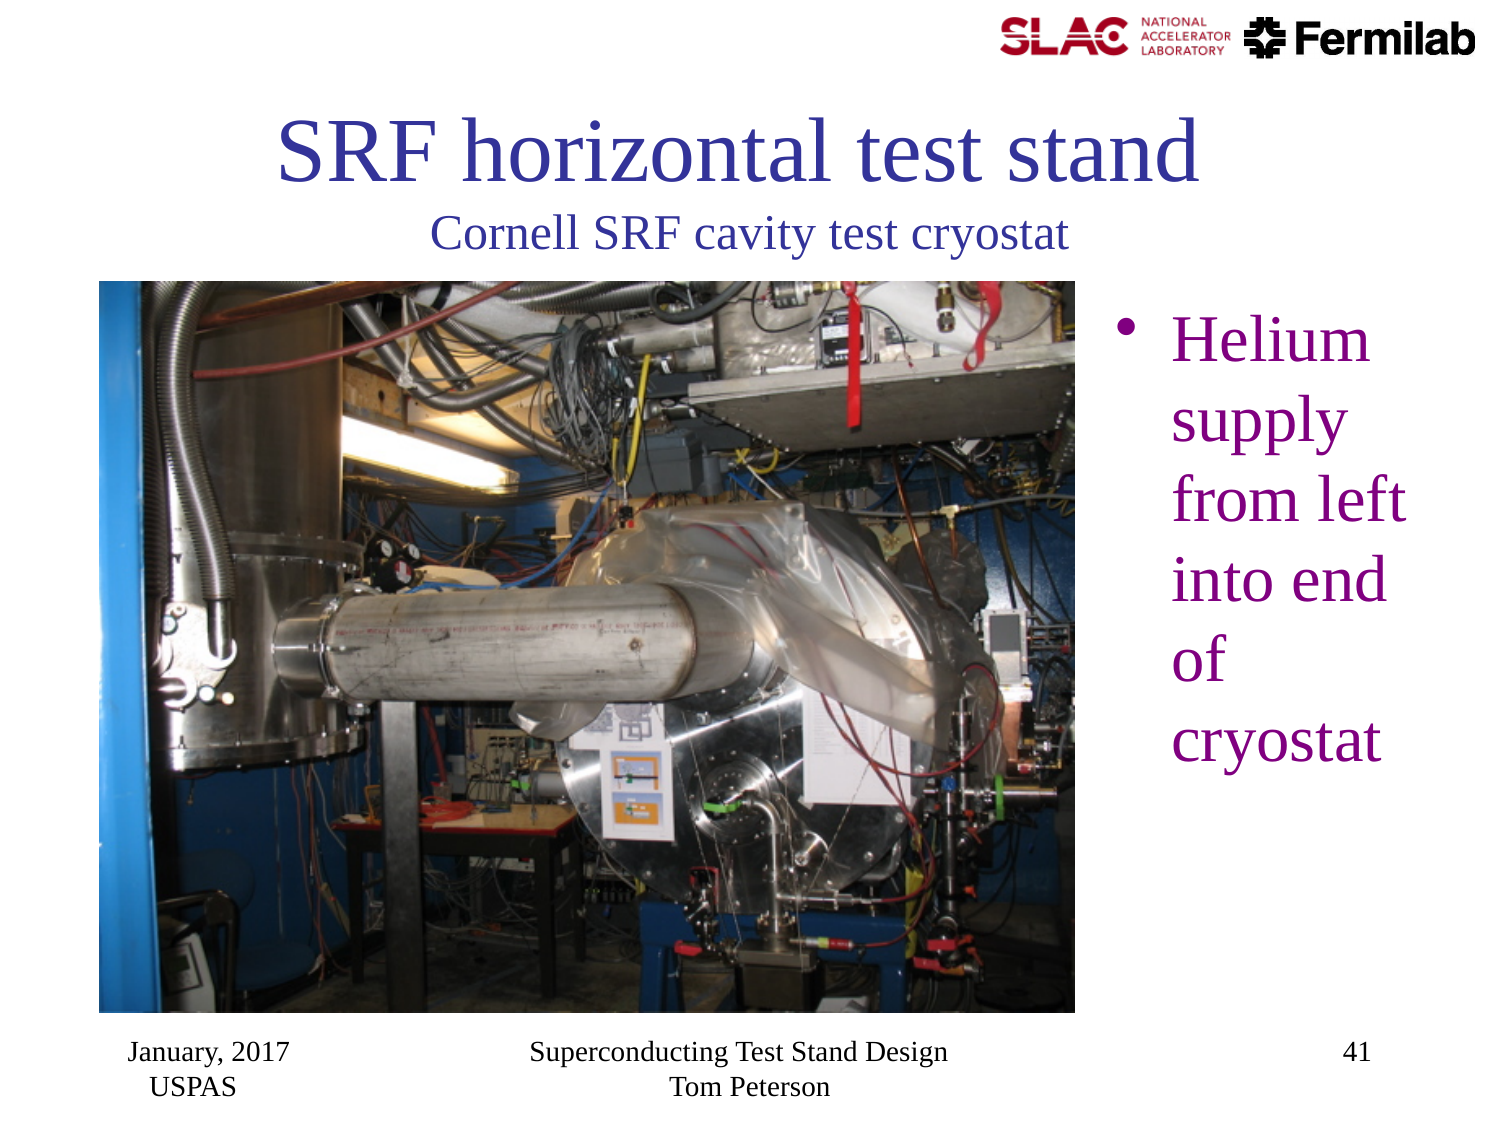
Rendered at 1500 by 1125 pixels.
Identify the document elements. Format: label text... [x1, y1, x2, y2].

picture [1000, 17, 1475, 99]
list Helium supply from left into end of cryostat [1100, 287, 1425, 1000]
slide_number 41 [1074, 1025, 1388, 1100]
picture [99, 281, 1076, 1013]
title SRF horizontal test stand Cornell SRF cavity test cryostat [112, 99, 1388, 250]
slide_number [112, 1025, 313, 1100]
footer Superconducting Test Stand Design Tom Peterson [512, 1025, 988, 1100]
